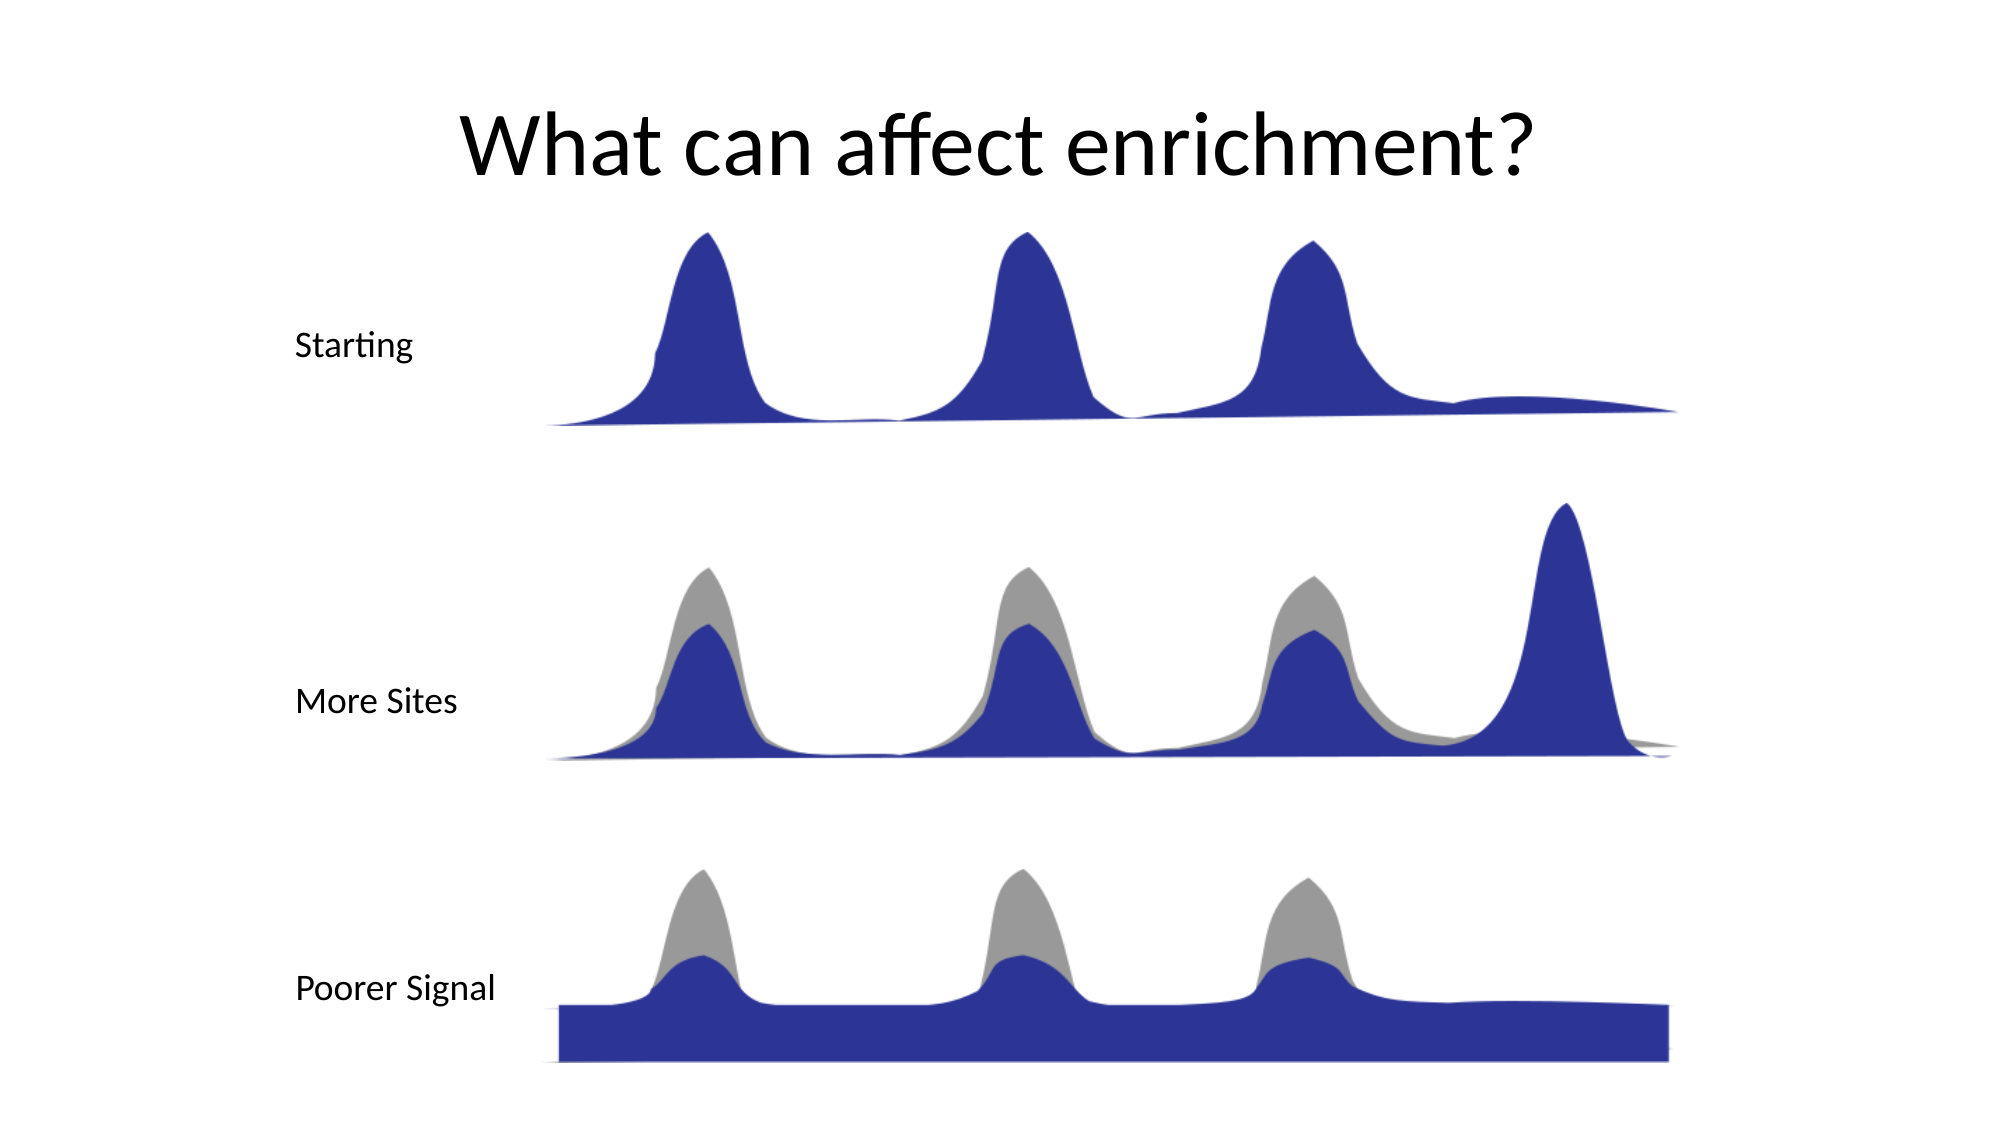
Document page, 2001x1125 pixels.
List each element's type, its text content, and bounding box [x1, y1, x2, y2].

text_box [279, 869, 1676, 1064]
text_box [279, 503, 1681, 762]
title What can affect enrichment? [99, 45, 1900, 233]
picture [545, 232, 1680, 426]
text_box Starting [280, 312, 429, 373]
